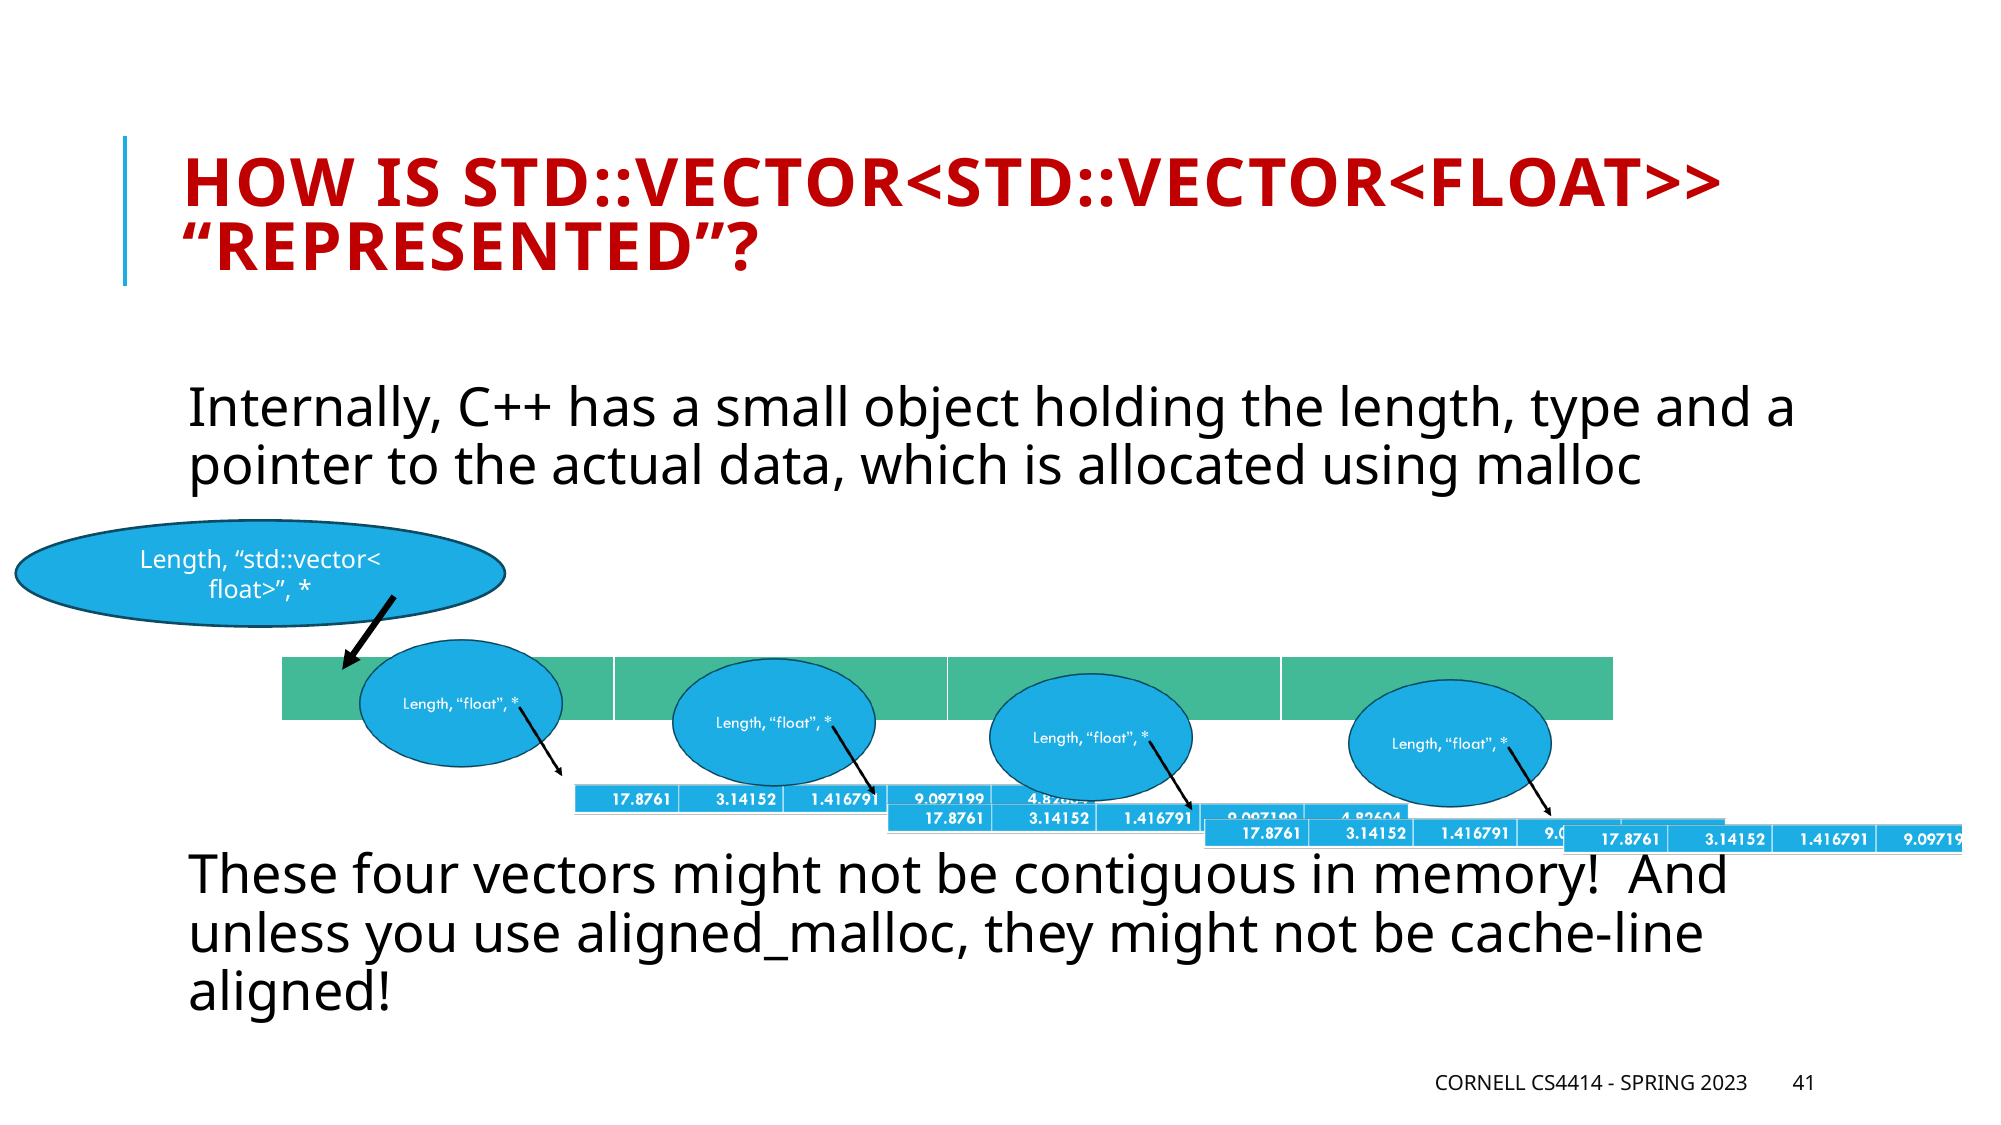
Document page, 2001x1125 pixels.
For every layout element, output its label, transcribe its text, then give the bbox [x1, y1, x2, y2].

slide_number 41 [1777, 1061, 1938, 1107]
table_header [1412, 657, 1613, 668]
text_box Length, “std::vector< float>”, * [14, 519, 507, 628]
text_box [341, 596, 395, 670]
footer Cornell CS4414 - Spring 2023 [794, 1061, 1763, 1107]
list Internally, C++ has a small object holding the length, type and a pointer to the actual data, which is allocated using malloc These four vectors might not be contiguous in memory! And unless you use aligned_malloc, they might not be cache-line aligned! [168, 371, 1914, 674]
table_header [282, 657, 352, 720]
list Internally, C++ has a small object holding the length, type and a pointer to the actual data, which is allocated using malloc These four vectors might not be contiguous in memory! And unless you use aligned_malloc, they might not be cache-line aligned! [168, 624, 1914, 1032]
picture [359, 639, 1963, 861]
title How is std::vector<std::vector<float>> “represented”? [168, 96, 1914, 342]
